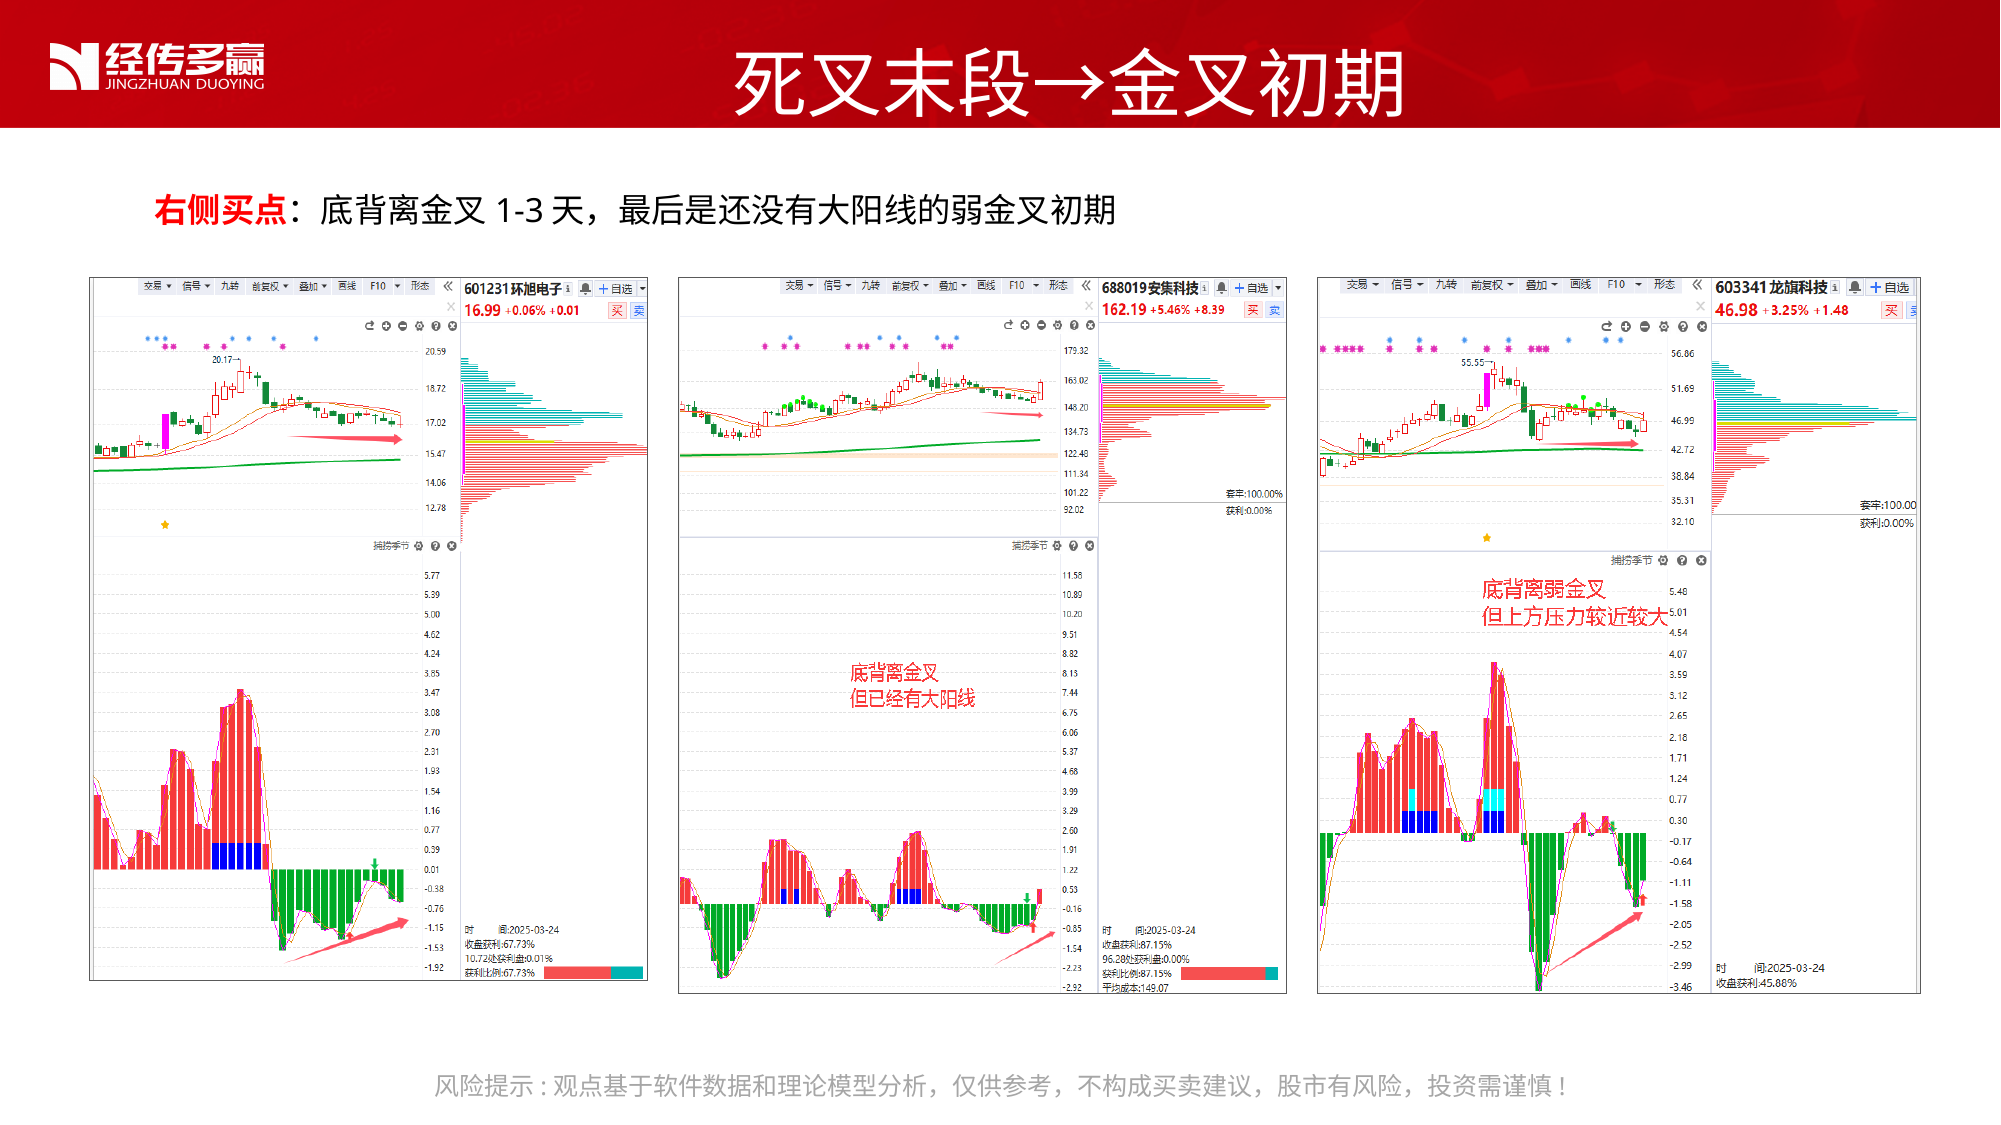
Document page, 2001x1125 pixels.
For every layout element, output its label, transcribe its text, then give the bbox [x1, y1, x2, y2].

text_box 右侧买点：底背离金叉1-3天，最后是还没有大阳线的弱金叉初期 [139, 182, 1616, 278]
picture [0, 0, 2000, 127]
picture [88, 277, 648, 981]
picture [678, 277, 1287, 994]
picture [1317, 277, 1921, 994]
text_box 风险提示:观点基于软件数据和理论模型分析，仅供参考，不构成买卖建议，股市有风险，投资需谨慎! [0, 1063, 2000, 1109]
text_box 死叉末段→金叉初期 [665, 0, 1502, 121]
